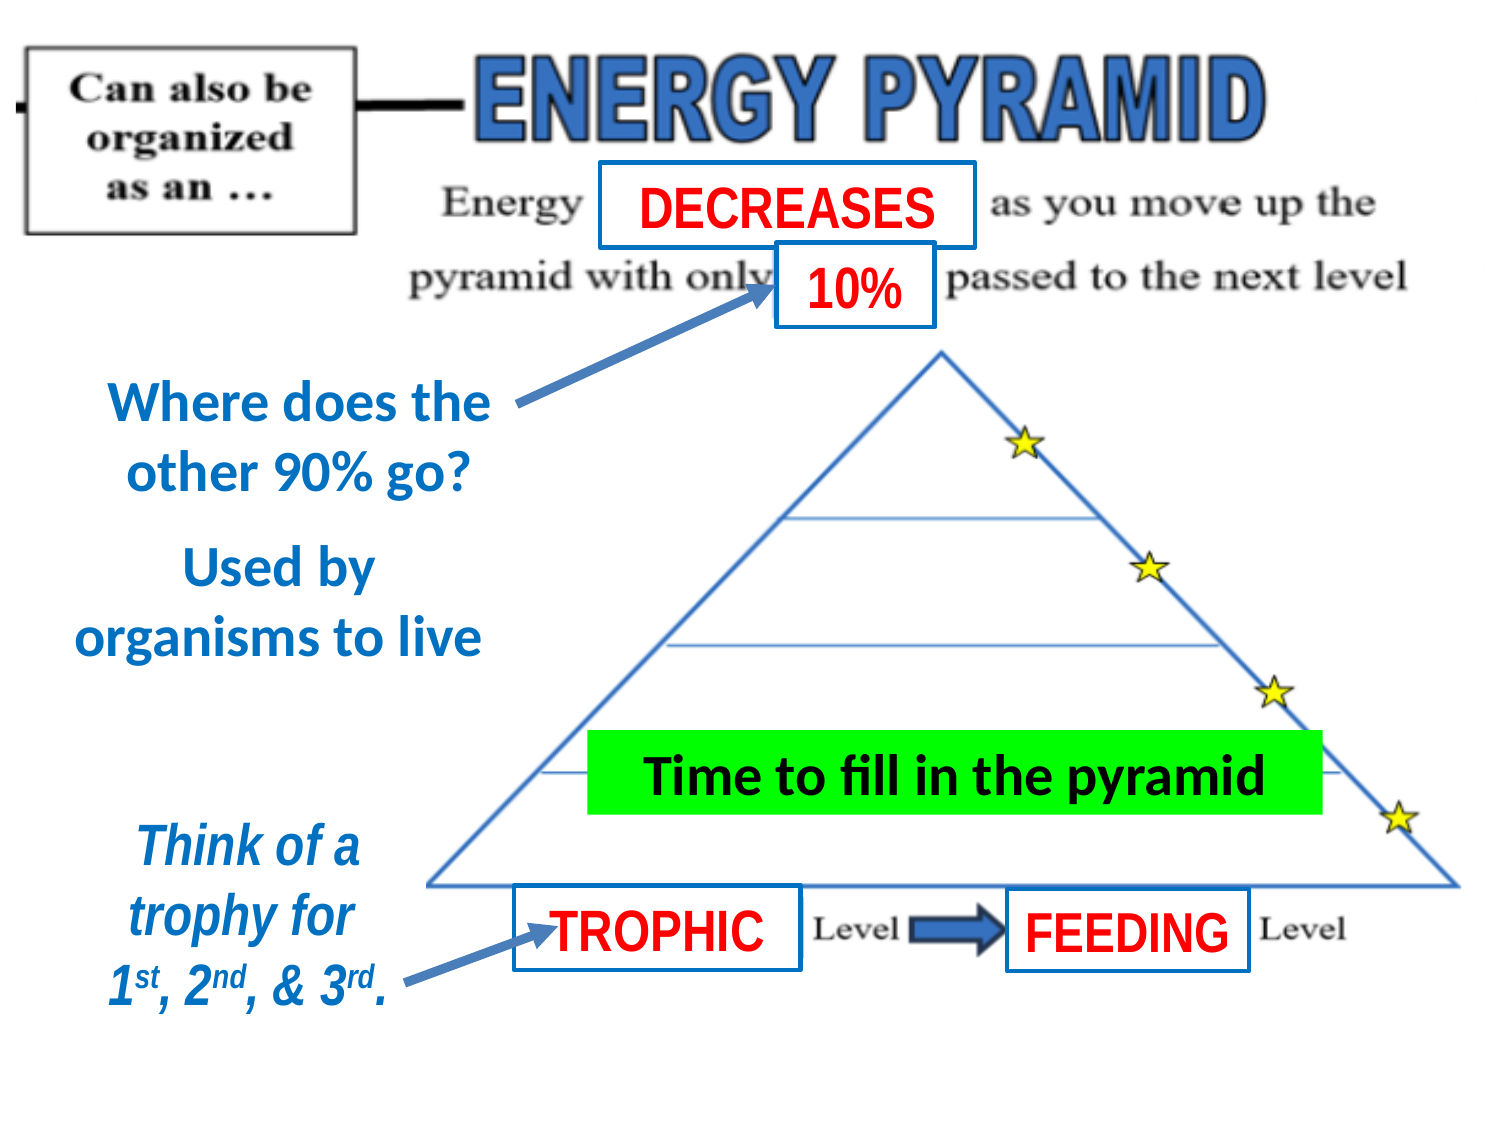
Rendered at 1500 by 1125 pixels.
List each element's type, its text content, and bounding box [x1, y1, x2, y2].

picture [15, 14, 1485, 345]
text_box Think of a trophy for 1st, 2nd, & 3rd. [70, 800, 426, 1025]
text_box Used by organisms to live [40, 520, 244, 676]
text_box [404, 925, 559, 984]
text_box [40, 279, 780, 513]
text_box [249, 306, 1462, 973]
